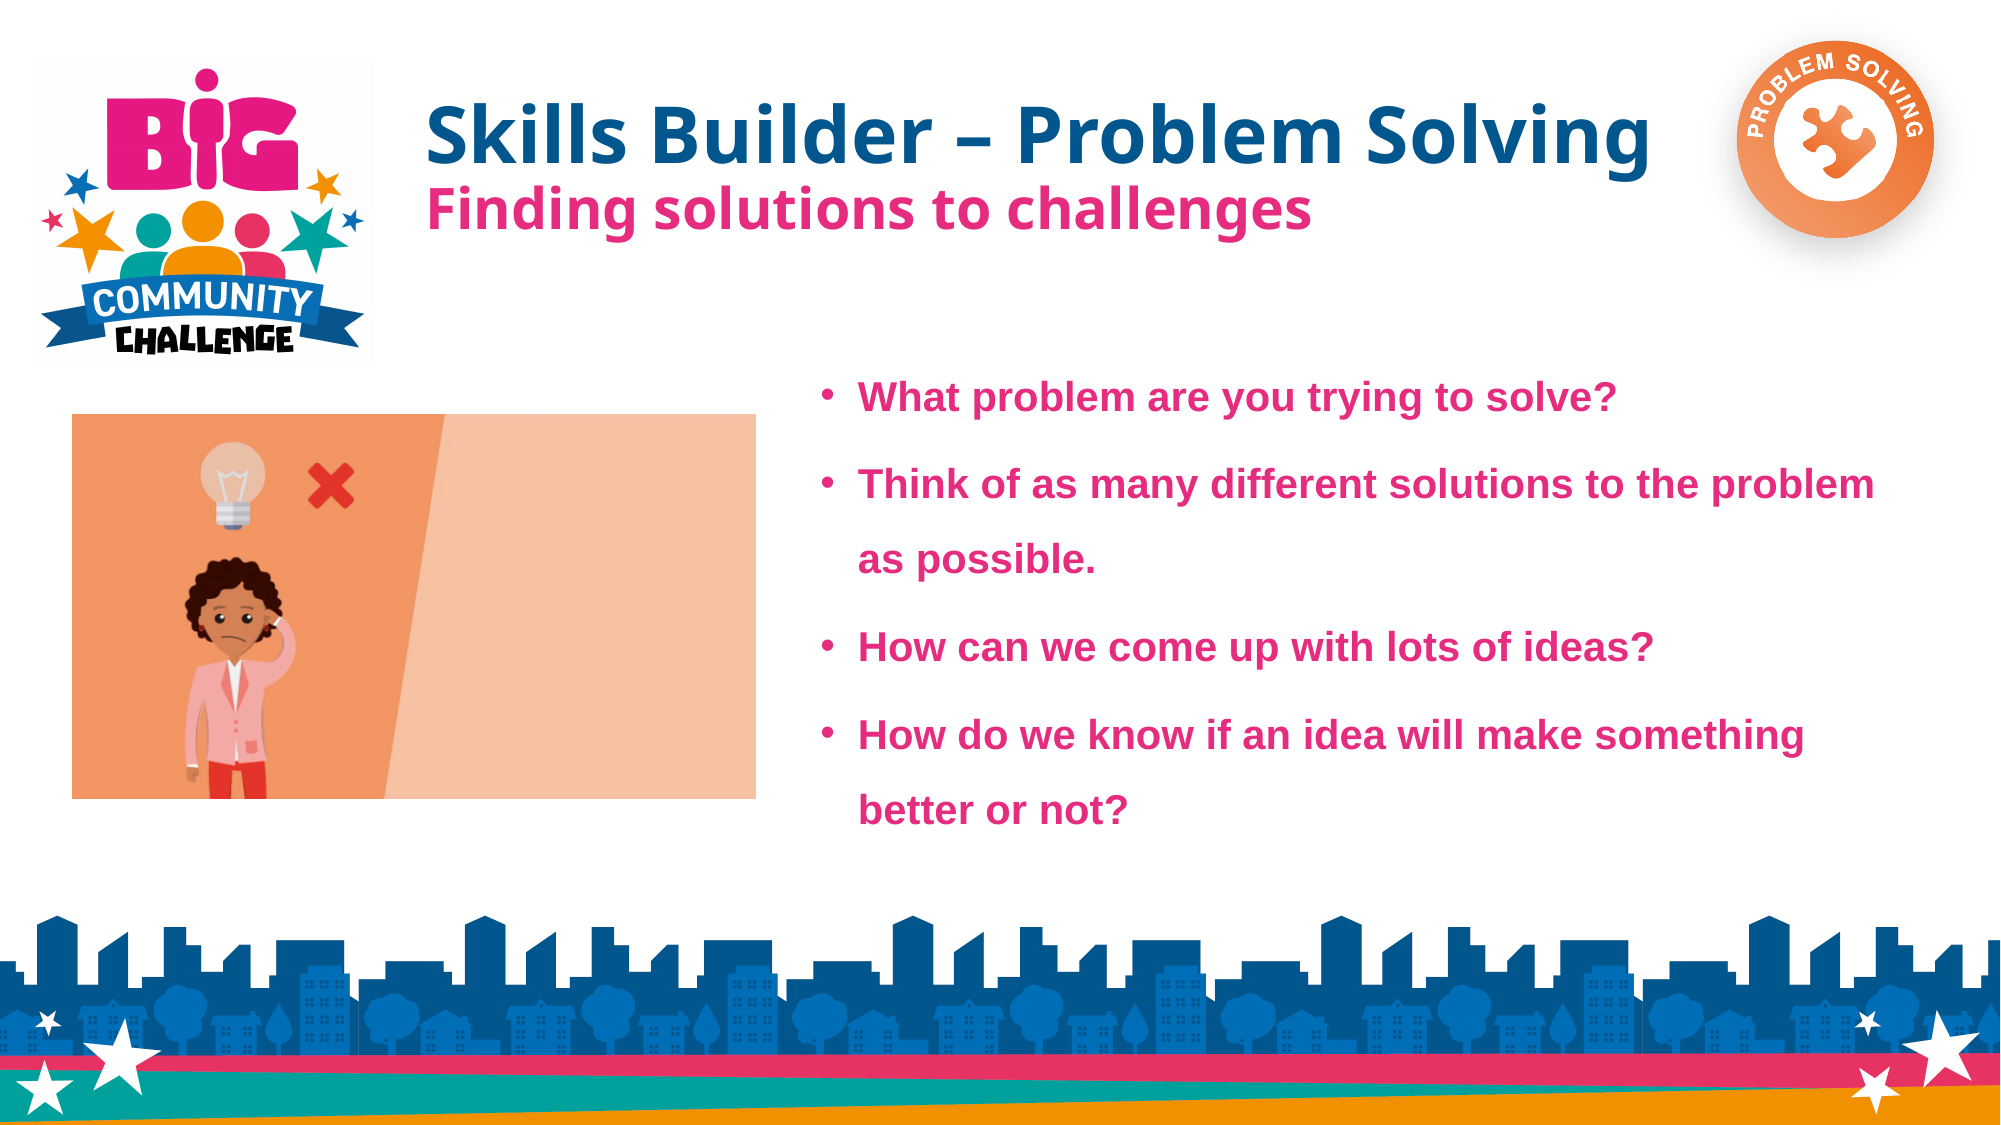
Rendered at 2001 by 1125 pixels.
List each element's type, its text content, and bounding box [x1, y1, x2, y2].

picture [0, 0, 2001, 1125]
title Skills Builder – Problem Solving Finding solutions to challenges [410, 59, 1685, 278]
list What problem are you trying to solve? Think of as many different solutions to the problem as possible. How can we come up with lots of ideas? How do we know if an idea will make something better or not? [805, 336, 1928, 1005]
